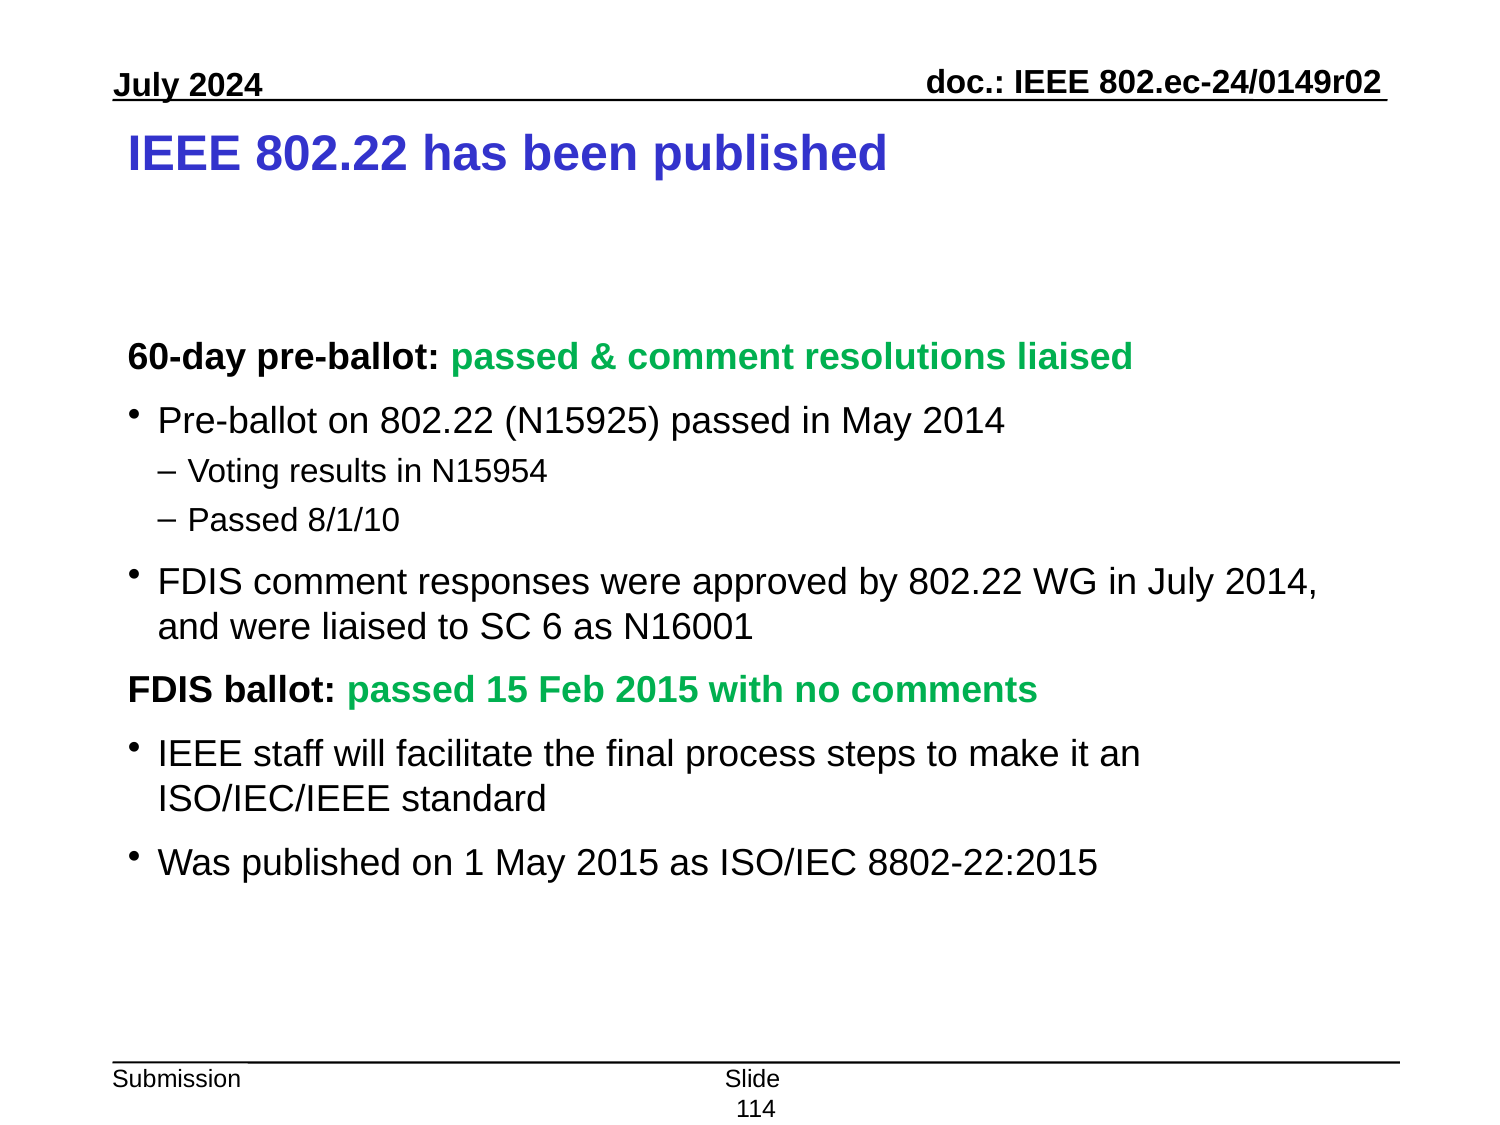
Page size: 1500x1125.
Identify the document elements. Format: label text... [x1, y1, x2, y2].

list 60-day pre-ballot: passed & comment resolutions liaised Pre-ballot on 802.22 (N15925) passed in May 2014 Voting results in N15954 Passed 8/1/10 FDIS comment responses were approved by 802.22 WG in July 2014, and were liaised to SC 6 as N16001 FDIS ballot: passed 15 Feb 2015 with no comments IEEE staff will facilitate the final process steps to make it an ISO/IEC/IEEE standard Was published on 1 May 2015 as ISO/IEC 8802-22:2015 [112, 324, 1388, 1000]
title IEEE 802.22 has been published [112, 112, 1388, 288]
slide_number Slide 114 [709, 1061, 803, 1093]
